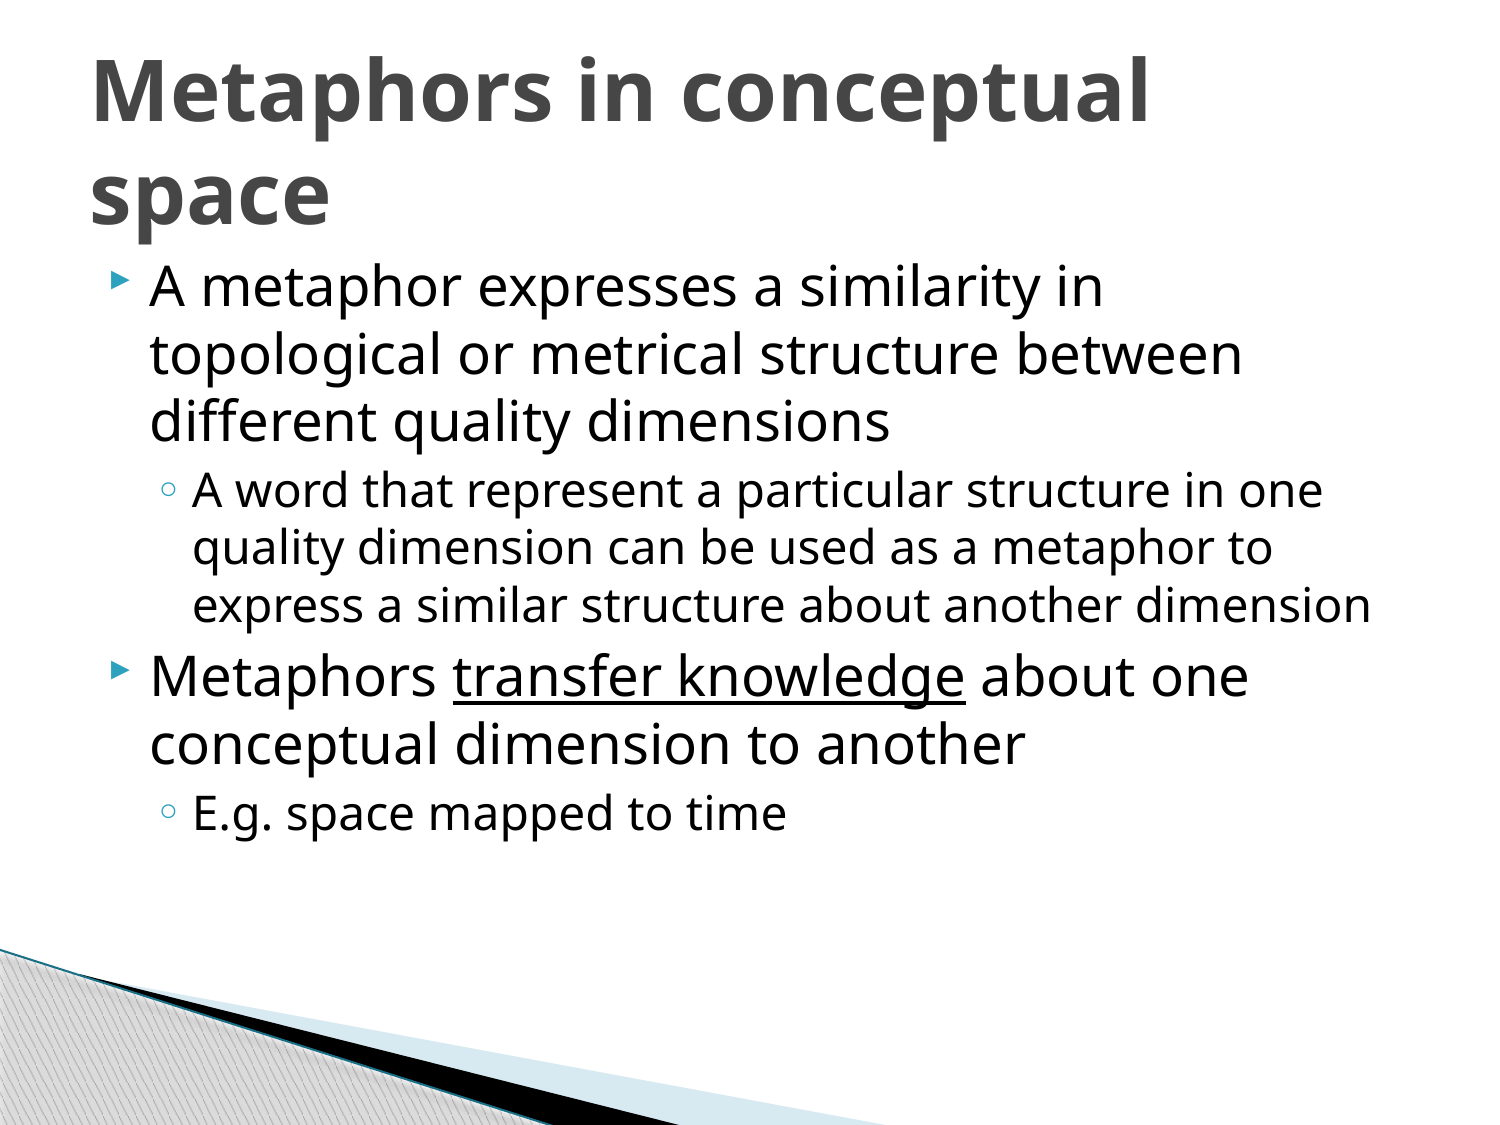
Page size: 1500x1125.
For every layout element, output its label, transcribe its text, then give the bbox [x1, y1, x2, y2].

title Metaphors in conceptual space [75, 45, 1425, 233]
list A metaphor expresses a similarity in topological or metrical structure between different quality dimensions A word that represent a particular structure in one quality dimension can be used as a metaphor to express a similar structure about another dimension Metaphors transfer knowledge about one conceptual dimension to another E.g. space mapped to time [74, 242, 1426, 986]
